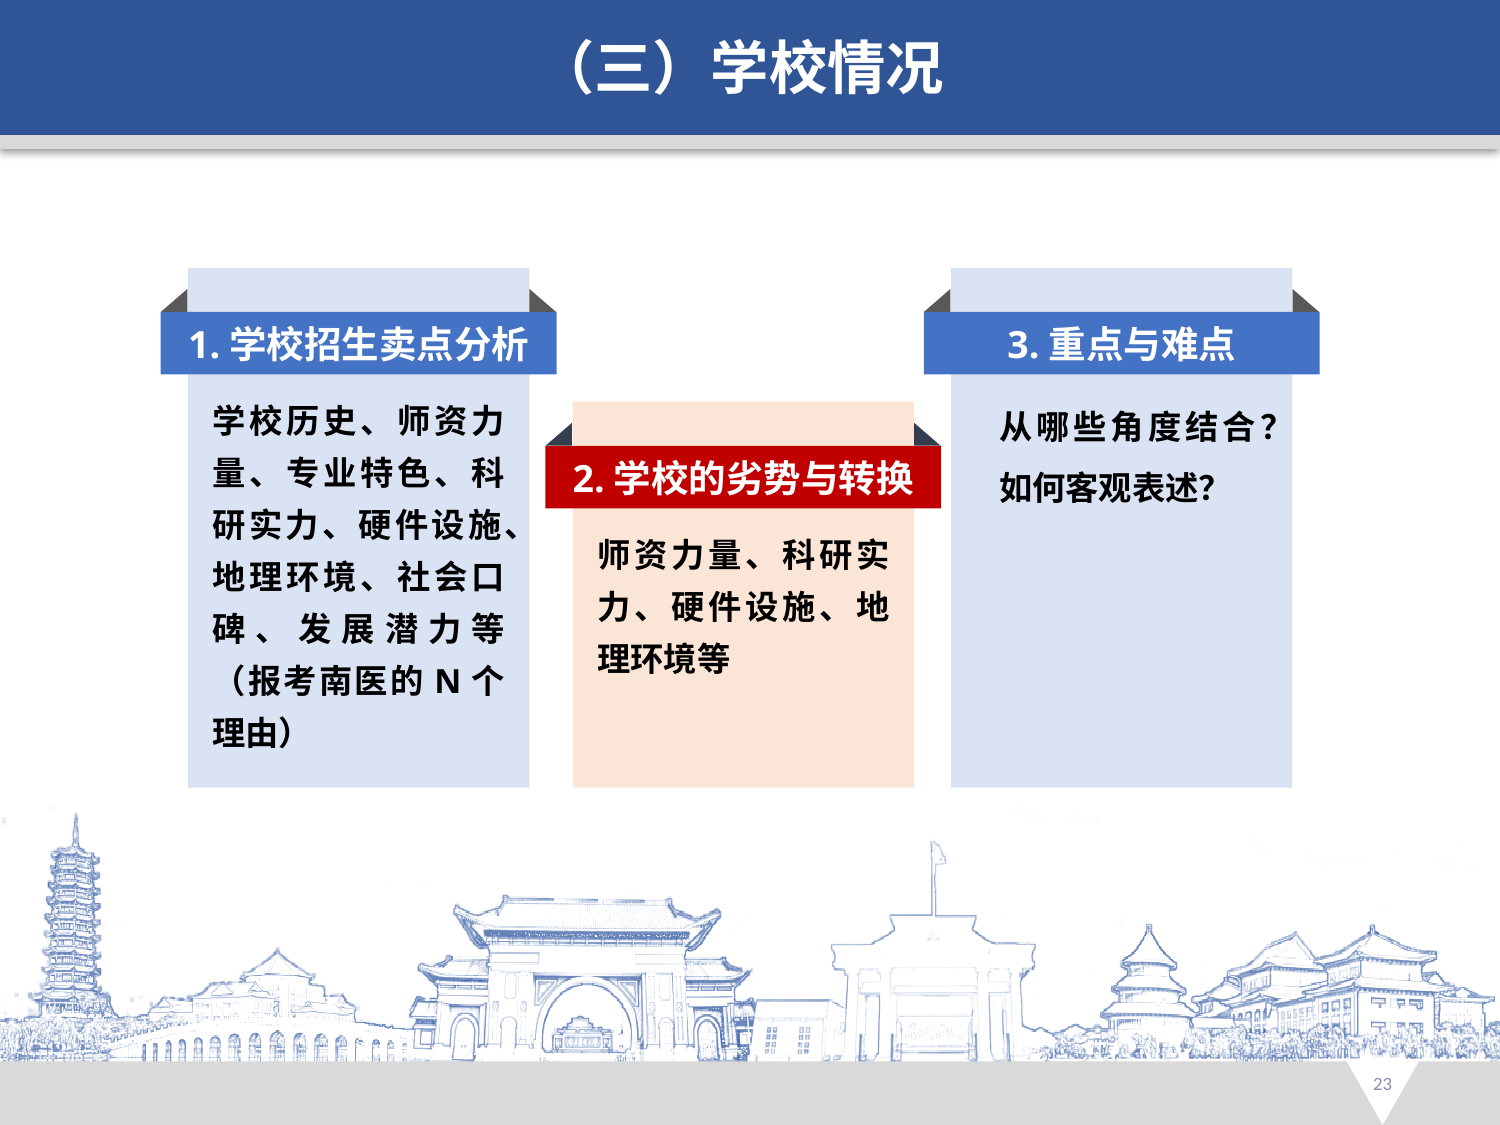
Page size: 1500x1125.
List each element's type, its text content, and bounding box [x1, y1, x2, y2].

text_box 师资力量、科研实力、硬件设施、地理环境等 [582, 515, 905, 686]
text_box [572, 401, 915, 422]
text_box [160, 267, 557, 788]
slide_number 23 [1351, 1053, 1414, 1114]
text_box [572, 509, 915, 788]
text_box （三）学校情况 [253, 23, 1227, 109]
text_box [545, 422, 923, 509]
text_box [923, 267, 1320, 788]
